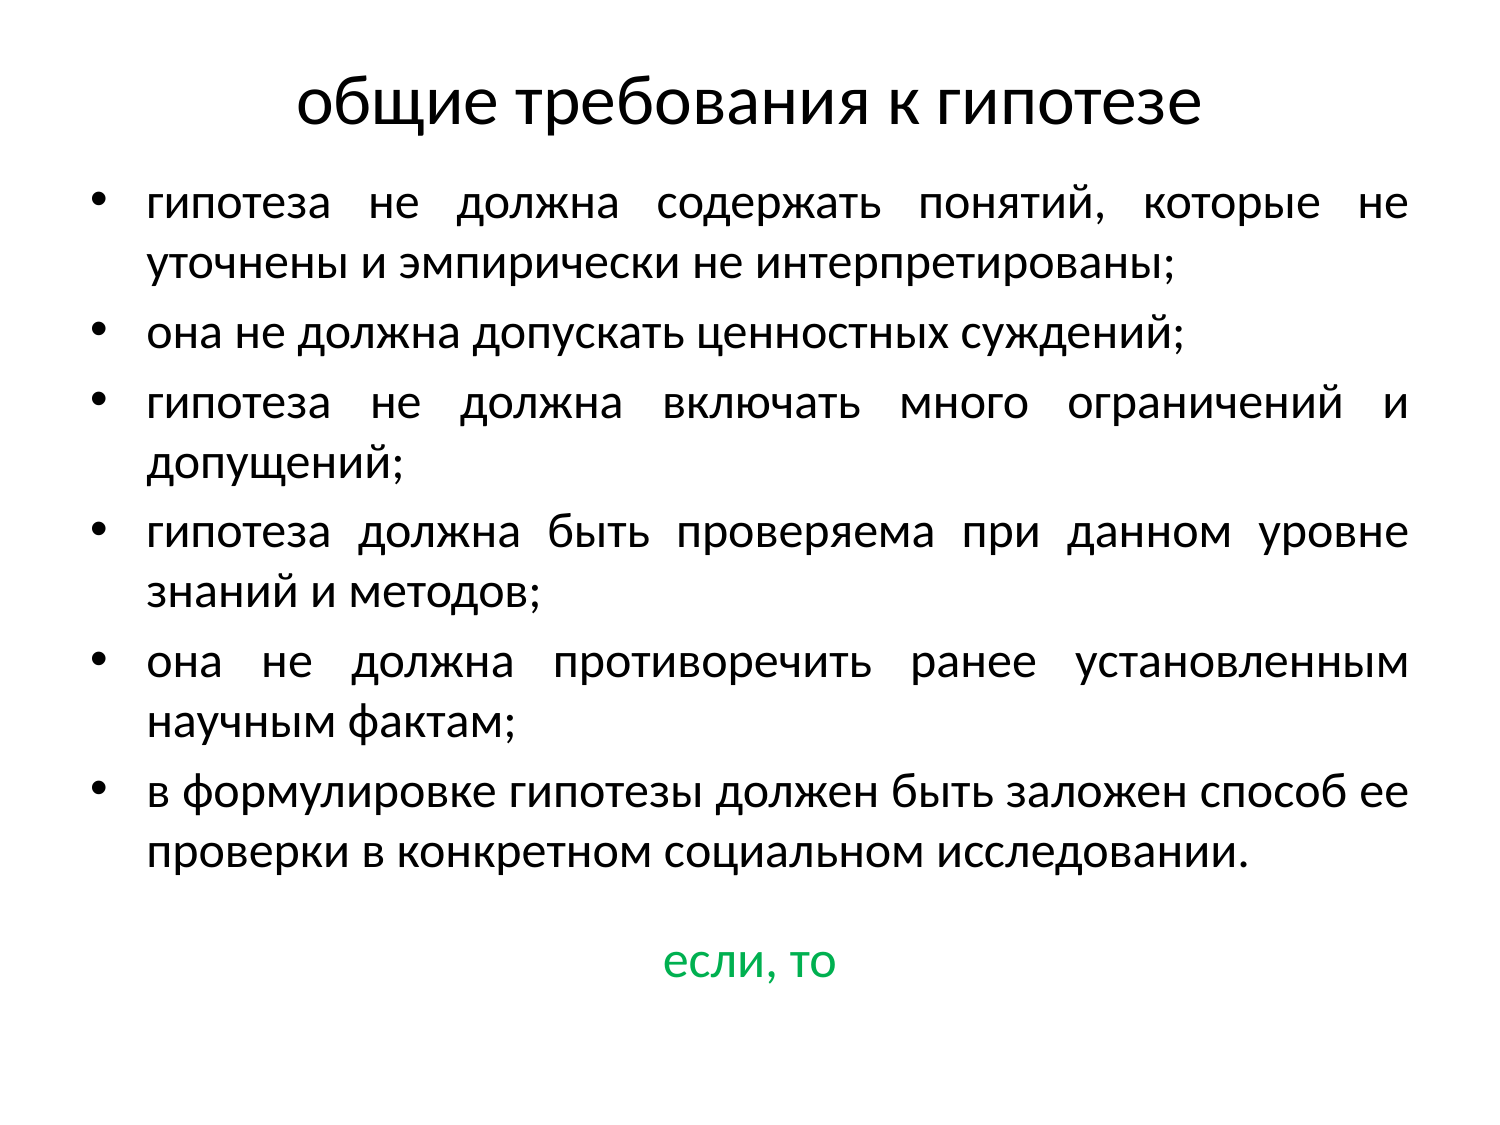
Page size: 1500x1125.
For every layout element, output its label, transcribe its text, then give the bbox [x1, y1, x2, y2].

title общие требования к гипотезе [75, 45, 1425, 160]
list гипотеза не должна содержать понятий, которые не уточнены и эмпирически не интерпретированы; она не должна допускать ценностных суждений; гипотеза не должна включать много ограничений и допущений; гипотеза должна быть проверяема при данном уровне знаний и методов; она не должна противоречить ранее установленным научным фактам; в формулировке гипотезы должен быть заложен способ ее проверки в конкретном социальном исследовании. если, то [75, 160, 1425, 1005]
